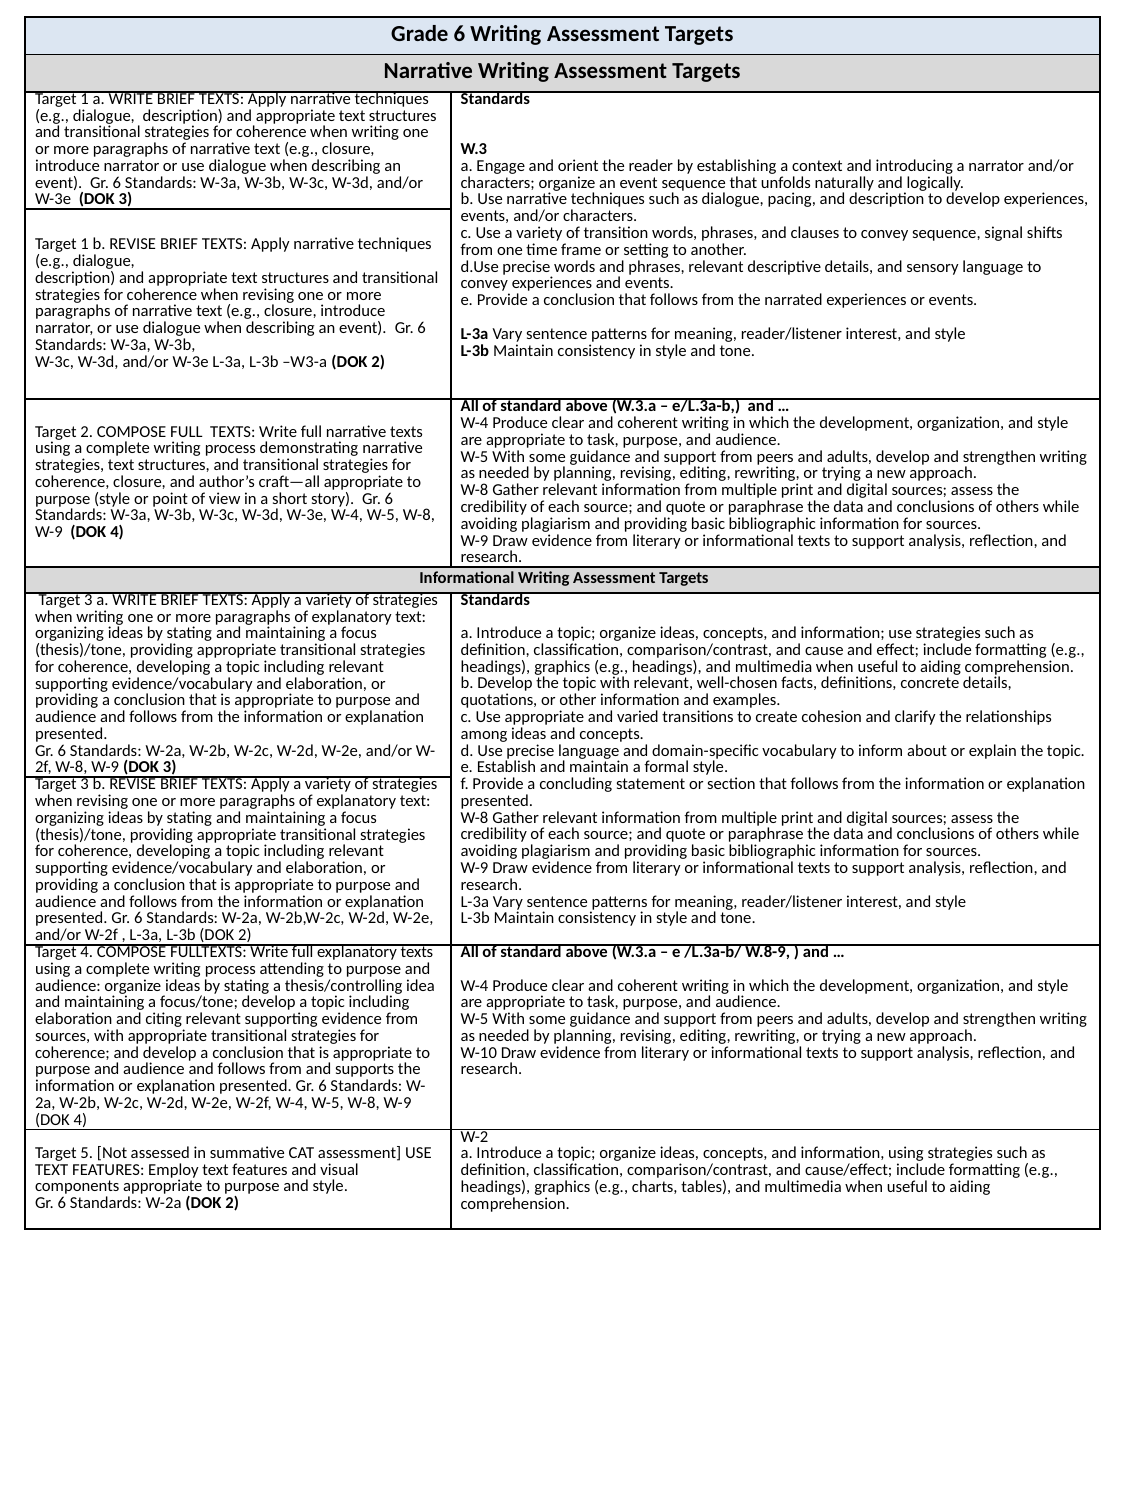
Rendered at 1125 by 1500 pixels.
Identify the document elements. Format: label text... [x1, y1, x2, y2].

table_cell W-2 a. Introduce a topic; organize ideas, concepts, and information, using strategies such as definition, classification, comparison/contrast, and cause/effect; include formatting (e.g., headings), graphics (e.g., charts, tables), and multimedia when useful to aiding comprehension. [452, 1130, 1099, 1228]
table_cell Target 1 b. REVISE BRIEF TEXTS: Apply narrative techniques (e.g., dialogue, description) and appropriate text structures and transitional strategies for coherence when revising one or more paragraphs of narrative text (e.g., closure, introduce narrator, or use dialogue when describing an event). Gr. 6 Standards: W-3a, W-3b, W-3c, W-3d, and/or W-3e L-3a, L-3b –W3-a (DOK 2) [26, 210, 450, 398]
table_cell Target 3 b. REVISE BRIEF TEXTS: Apply a variety of strategies when revising one or more paragraphs of explanatory text: organizing ideas by stating and maintaining a focus (thesis)/tone, providing appropriate transitional strategies for coherence, developing a topic including relevant supporting evidence/vocabulary and elaboration, or providing a conclusion that is appropriate to purpose and audience and follows from the information or explanation presented. Gr. 6 Standards: W-2a, W-2b,W-2c, W-2d, W-2e, and/or W-2f , L-3a, L-3b (DOK 2) [26, 778, 450, 944]
table_cell Target 5. [Not assessed in summative CAT assessment] USE TEXT FEATURES: Employ text features and visual components appropriate to purpose and style. Gr. 6 Standards: W-2a (DOK 2) [26, 1130, 450, 1228]
table_cell All of standard above (W.3.a – e/L.3a-b,) and … W-4 Produce clear and coherent writing in which the development, organization, and style are appropriate to task, purpose, and audience. W-5 With some guidance and support from peers and adults, develop and strengthen writing as needed by planning, revising, editing, rewriting, or trying a new approach. W-8 Gather relevant information from multiple print and digital sources; assess the credibility of each source; and quote or paraphrase the data and conclusions of others while avoiding plagiarism and providing basic bibliographic information for sources. W-9 Draw evidence from literary or informational texts to support analysis, reflection, and research. [452, 400, 1099, 566]
table_cell All of standard above (W.3.a – e /L.3a-b/ W.8-9, ) and … W-4 Produce clear and coherent writing in which the development, organization, and style are appropriate to task, purpose, and audience. W-5 With some guidance and support from peers and adults, develop and strengthen writing as needed by planning, revising, editing, rewriting, or trying a new approach. W-10 Draw evidence from literary or informational texts to support analysis, reflection, and research. [452, 946, 1099, 1129]
table_cell Target 3 a. WRITE BRIEF TEXTS: Apply a variety of strategies when writing one or more paragraphs of explanatory text: organizing ideas by stating and maintaining a focus (thesis)/tone, providing appropriate transitional strategies for coherence, developing a topic including relevant supporting evidence/vocabulary and elaboration, or providing a conclusion that is appropriate to purpose and audience and follows from the information or explanation presented. Gr. 6 Standards: W-2a, W-2b, W-2c, W-2d, W-2e, and/or W-2f, W-8, W-9 (DOK 3) [26, 594, 450, 776]
table_cell Target 4. COMPOSE FULLTEXTS: Write full explanatory texts using a complete writing process attending to purpose and audience: organize ideas by stating a thesis/controlling idea and maintaining a focus/tone; develop a topic including elaboration and citing relevant supporting evidence from sources, with appropriate transitional strategies for coherence; and develop a conclusion that is appropriate to purpose and audience and follows from and supports the information or explanation presented. Gr. 6 Standards: W-2a, W-2b, W-2c, W-2d, W-2e, W-2f, W-4, W-5, W-8, W-9 (DOK 4) [26, 946, 450, 1129]
table_header Grade 6 Writing Assessment Targets [26, 18, 1099, 54]
table_cell Standards a. Introduce a topic; organize ideas, concepts, and information; use strategies such as definition, classification, comparison/contrast, and cause and effect; include formatting (e.g., headings), graphics (e.g., headings), and multimedia when useful to aiding comprehension. b. Develop the topic with relevant, well-chosen facts, definitions, concrete details, quotations, or other information and examples. c. Use appropriate and varied transitions to create cohesion and clarify the relationships among ideas and concepts. d. Use precise language and domain-specific vocabulary to inform about or explain the topic. e. Establish and maintain a formal style. f. Provide a concluding statement or section that follows from the information or explanation presented. W-8 Gather relevant information from multiple print and digital sources; assess the credibility of each source; and quote or paraphrase the data and conclusions of others while avoiding plagiarism and providing basic bibliographic information for sources. W-9 Draw evidence from literary or informational texts to support analysis, reflection, and research. L-3a Vary sentence patterns for meaning, reader/listener interest, and style L-3b Maintain consistency in style and tone. [452, 594, 1099, 944]
table_cell Narrative Writing Assessment Targets [26, 55, 1099, 91]
table_cell Informational Writing Assessment Targets [26, 568, 1099, 592]
table_cell Target 2. COMPOSE FULL TEXTS: Write full narrative texts using a complete writing process demonstrating narrative strategies, text structures, and transitional strategies for coherence, closure, and author’s craft—all appropriate to purpose (style or point of view in a short story). Gr. 6 Standards: W-3a, W-3b, W-3c, W-3d, W-3e, W-4, W-5, W-8, W-9 (DOK 4) [26, 400, 450, 566]
table_cell Target 1 a. WRITE BRIEF TEXTS: Apply narrative techniques (e.g., dialogue, description) and appropriate text structures and transitional strategies for coherence when writing one or more paragraphs of narrative text (e.g., closure, introduce narrator or use dialogue when describing an event). Gr. 6 Standards: W-3a, W-3b, W-3c, W-3d, and/or W-3e (DOK 3) [26, 93, 450, 208]
table_cell Standards W.3 a. Engage and orient the reader by establishing a context and introducing a narrator and/or characters; organize an event sequence that unfolds naturally and logically. b. Use narrative techniques such as dialogue, pacing, and description to develop experiences, events, and/or characters. c. Use a variety of transition words, phrases, and clauses to convey sequence, signal shifts from one time frame or setting to another. d.Use precise words and phrases, relevant descriptive details, and sensory language to convey experiences and events. e. Provide a conclusion that follows from the narrated experiences or events. L-3a Vary sentence patterns for meaning, reader/listener interest, and style L-3b Maintain consistency in style and tone. [452, 93, 1099, 398]
